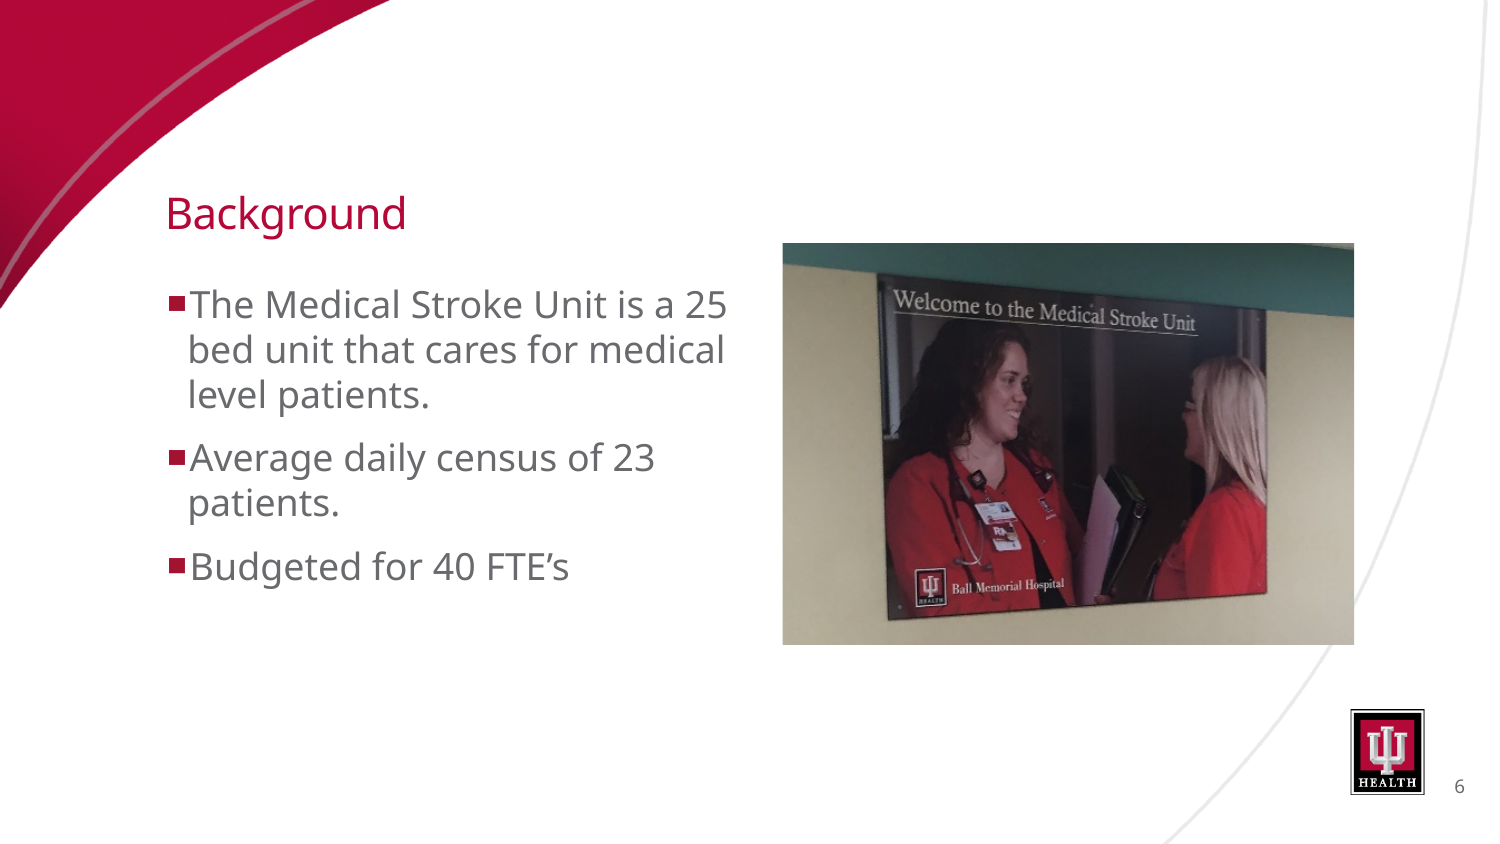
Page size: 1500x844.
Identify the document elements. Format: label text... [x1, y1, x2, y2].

list The Medical Stroke Unit is a 25 bed unit that cares for medical level patients. Average daily census of 23 patients. Budgeted for 40 FTE’s [164, 280, 776, 739]
title Background [164, 150, 1355, 281]
slide_number 6 [1335, 764, 1466, 810]
picture [0, 0, 1500, 844]
